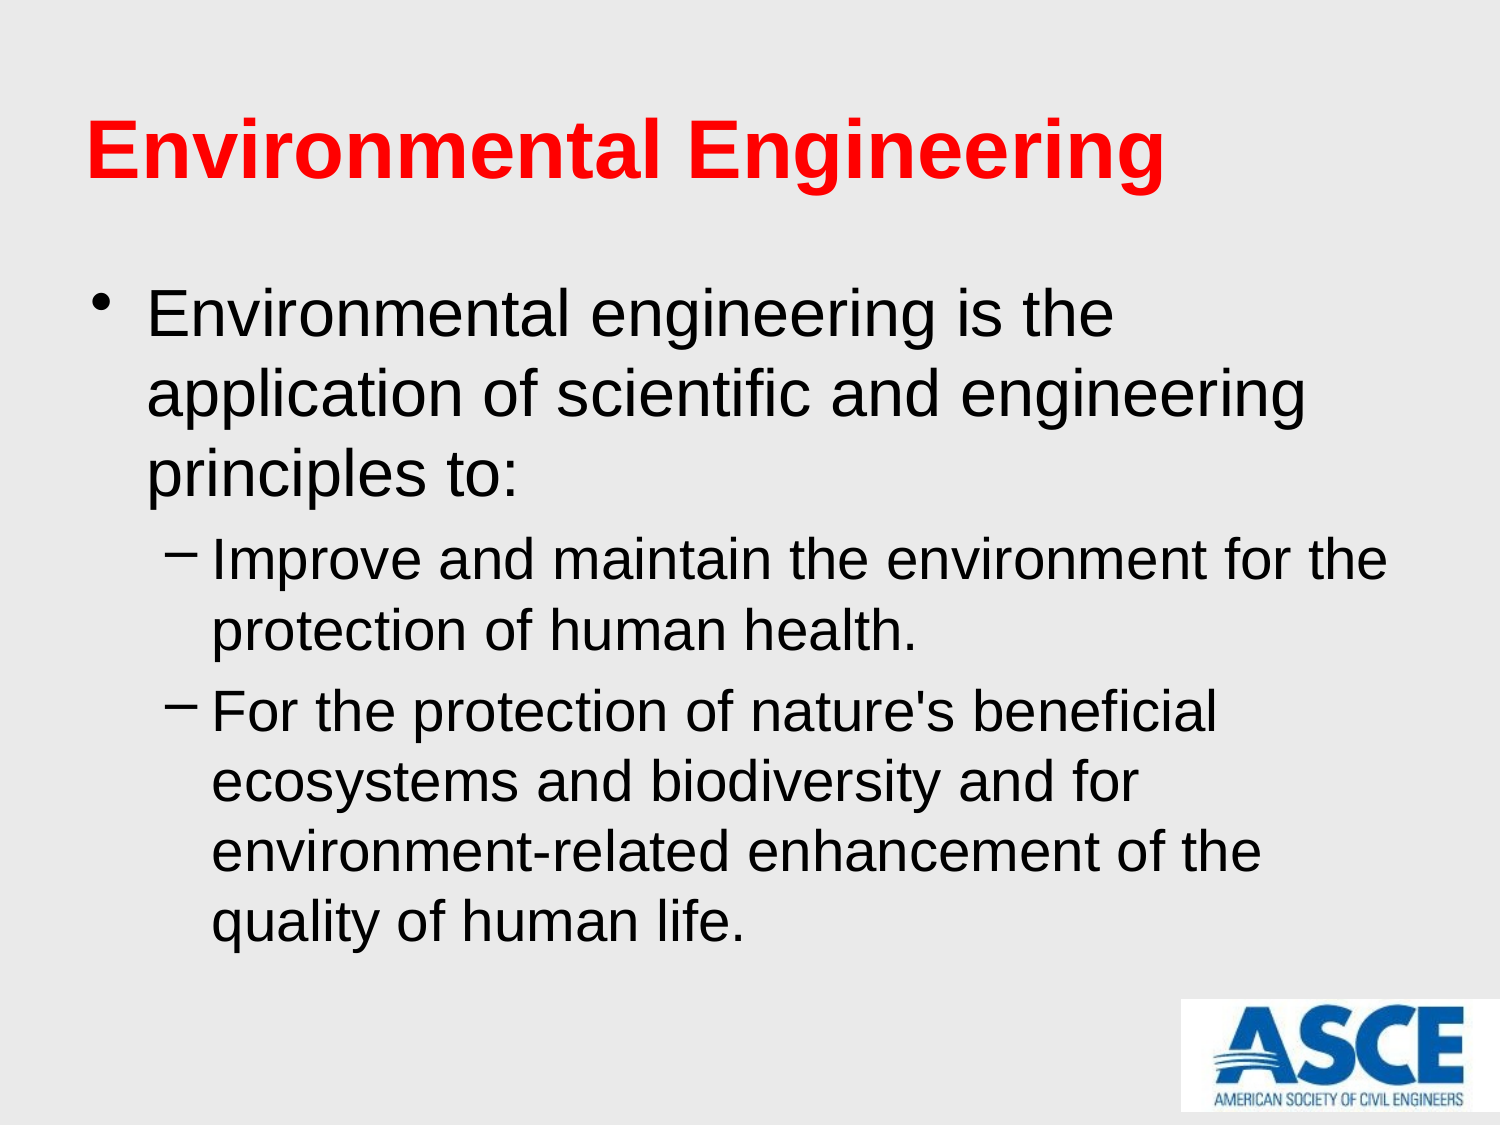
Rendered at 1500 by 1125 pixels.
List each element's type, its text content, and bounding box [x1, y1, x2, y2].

picture [1181, 999, 1500, 1113]
text_box Environmental Engineering [70, 87, 1183, 203]
list Environmental engineering is the application of scientific and engineering principles to: Improve and maintain the environment for the protection of human health. For the protection of nature's beneficial ecosystems and biodiversity and for environment-related enhancement of the quality of human life. [74, 262, 1426, 1006]
